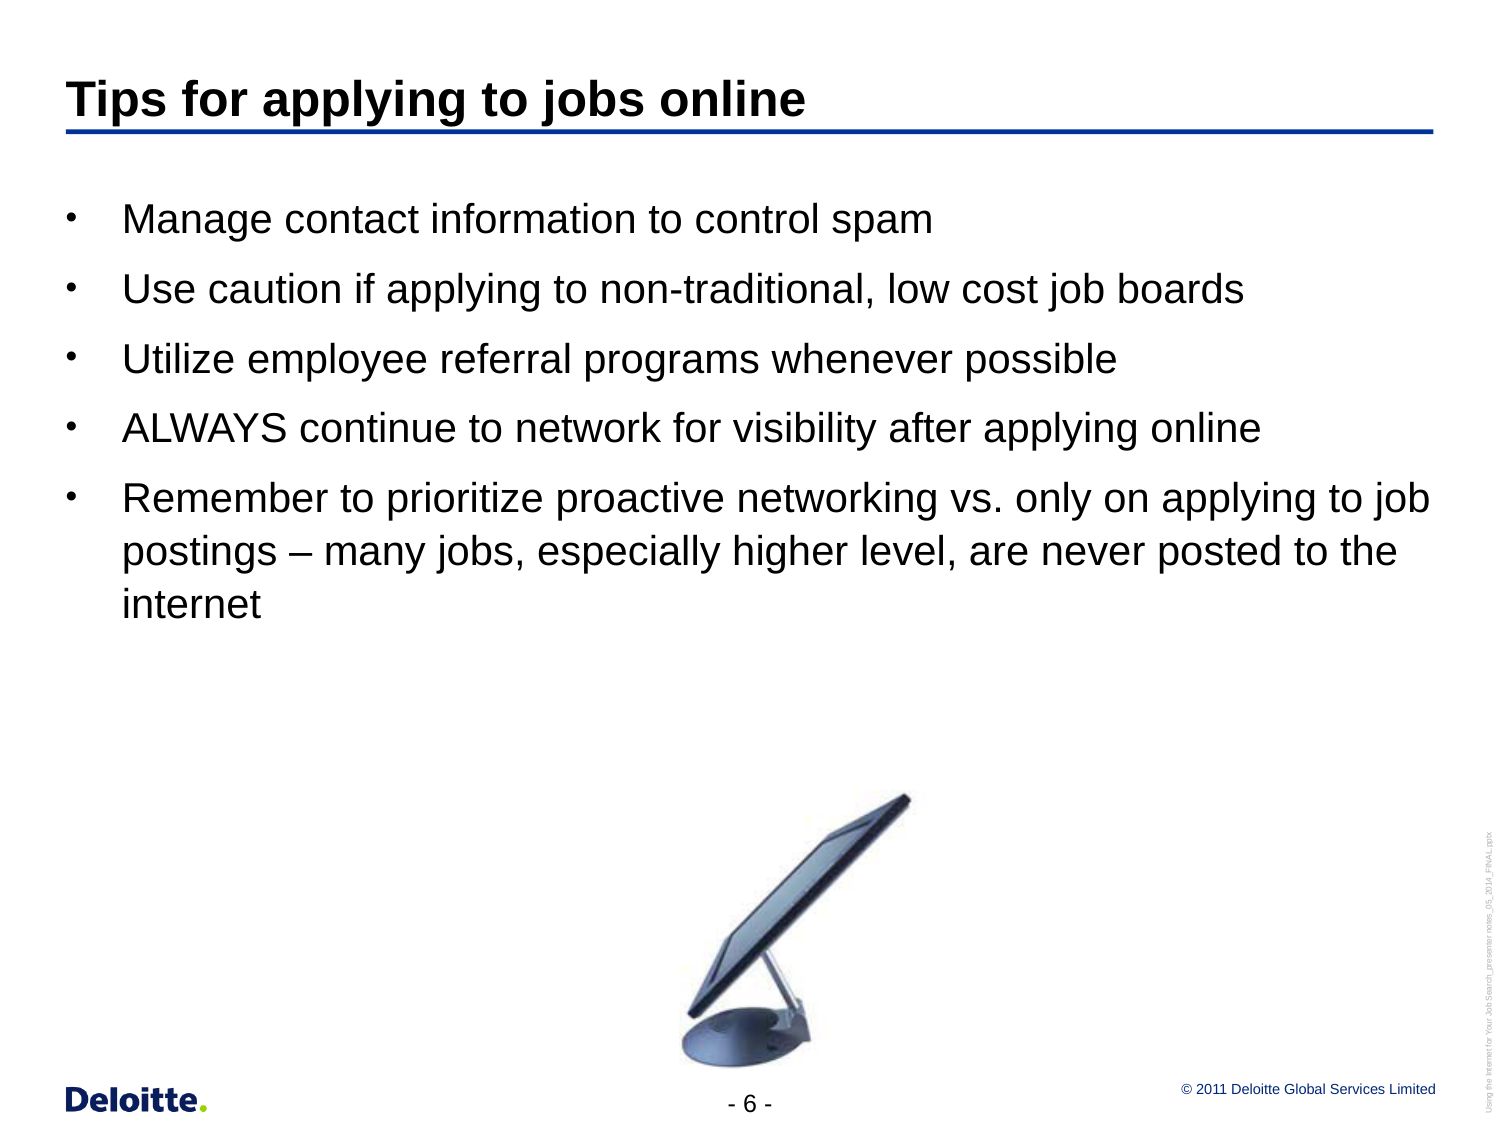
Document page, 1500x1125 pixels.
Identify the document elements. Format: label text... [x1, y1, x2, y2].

list Manage contact information to control spam Use caution if applying to non-traditional, low cost job boards Utilize employee referral programs whenever possible ALWAYS continue to network for visibility after applying online Remember to prioritize proactive networking vs. only on applying to job postings – many jobs, especially higher level, are never posted to the internet [65, 189, 1434, 1032]
title Tips for applying to jobs online [65, 66, 1434, 127]
picture [679, 789, 927, 1070]
picture [64, 1085, 208, 1113]
